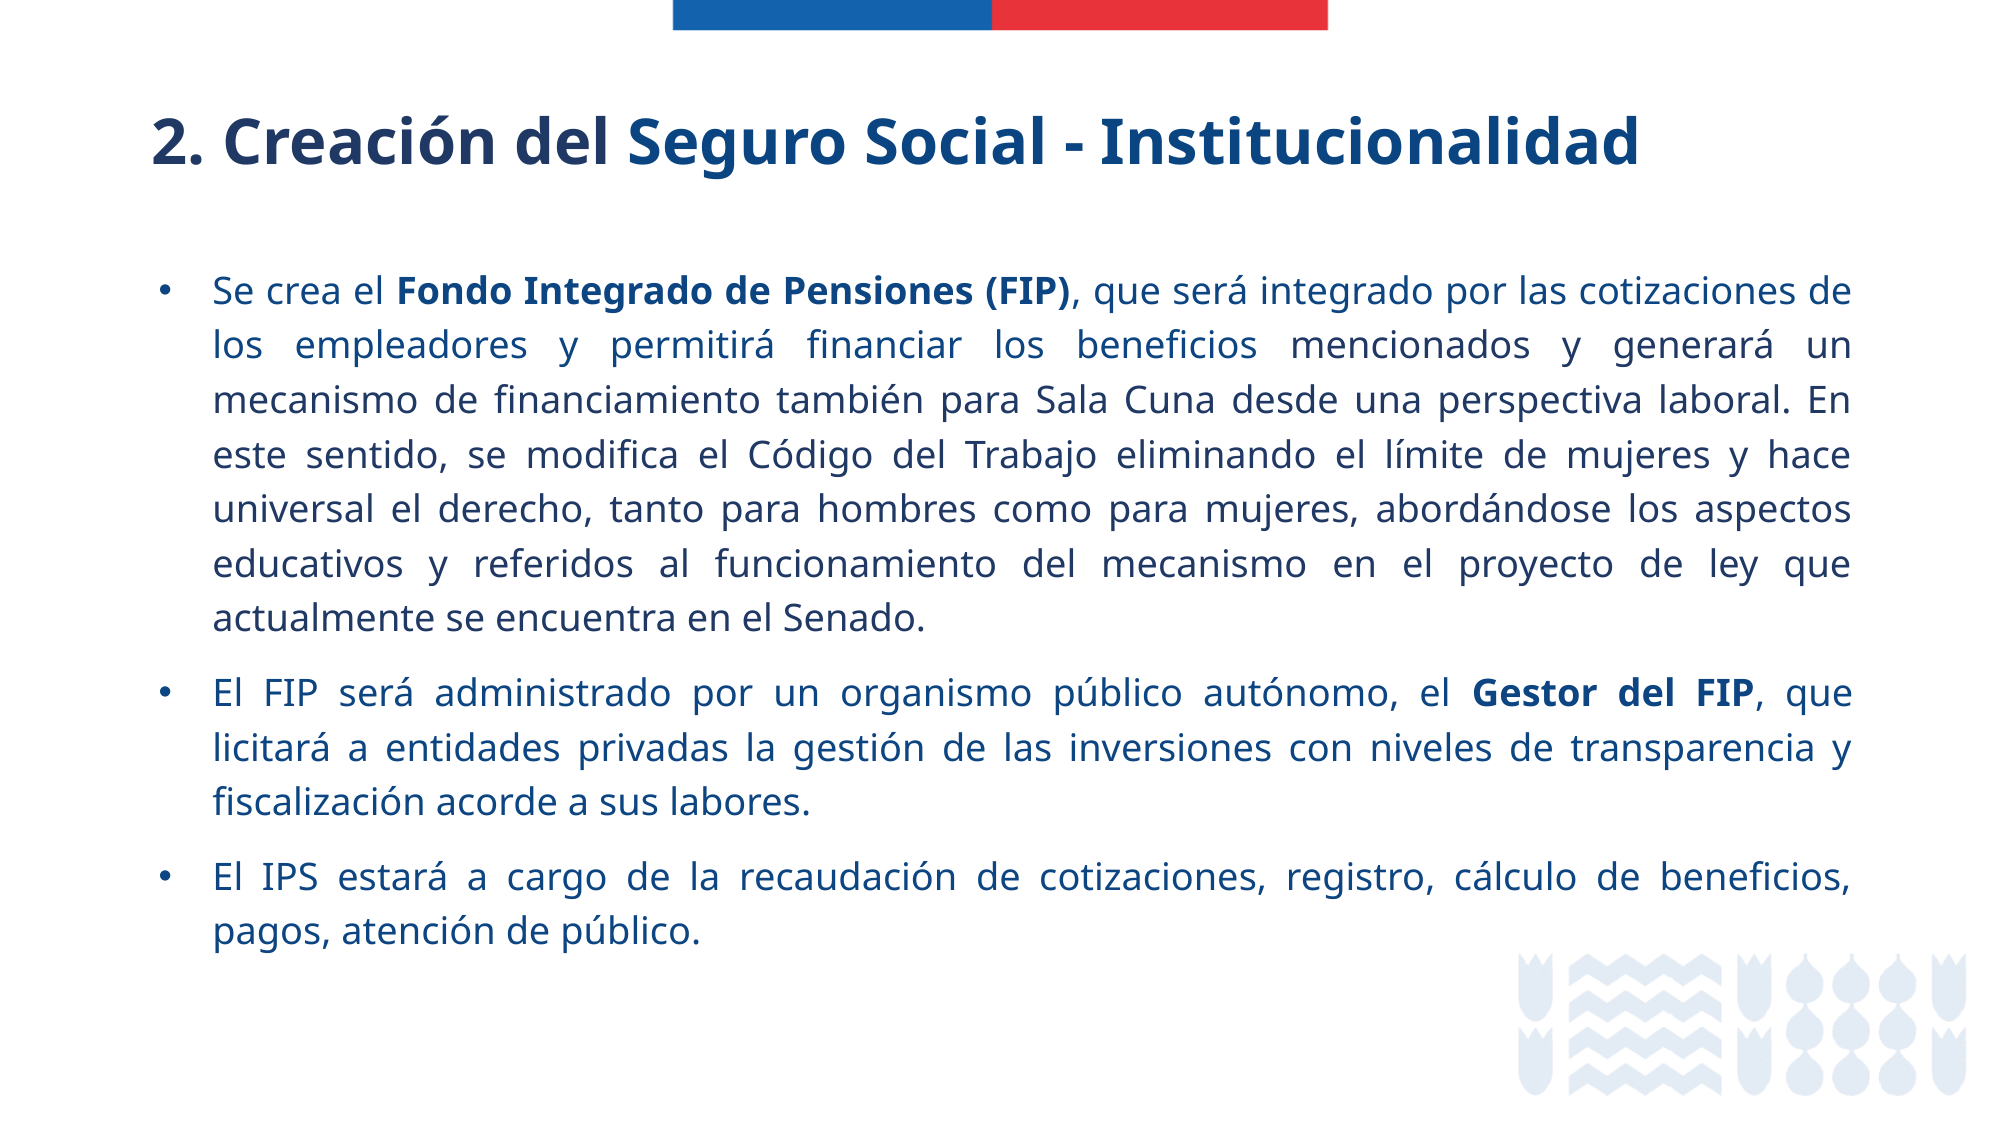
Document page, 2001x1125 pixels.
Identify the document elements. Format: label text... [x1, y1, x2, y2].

picture [0, 0, 2001, 1125]
list 2. Creación del Seguro Social - Institucionalidad [136, 102, 1862, 188]
list Se crea el Fondo Integrado de Pensiones (FIP), que será integrado por las cotizaciones de los empleadores y permitirá financiar los beneficios mencionados y generará un mecanismo de financiamiento también para Sala Cuna desde una perspectiva laboral. En este sentido, se modifica el Código del Trabajo eliminando el límite de mujeres y hace universal el derecho, tanto para hombres como para mujeres, abordándose los aspectos educativos y referidos al funcionamiento del mecanismo en el proyecto de ley que actualmente se encuentra en el Senado. El FIP será administrado por un organismo público autónomo, el Gestor del FIP, que licitará a entidades privadas la gestión de las inversiones con niveles de transparencia y fiscalización acorde a sus labores. El IPS estará a cargo de la recaudación de cotizaciones, registro, cálculo de beneficios, pagos, atención de público. [143, 249, 1869, 966]
